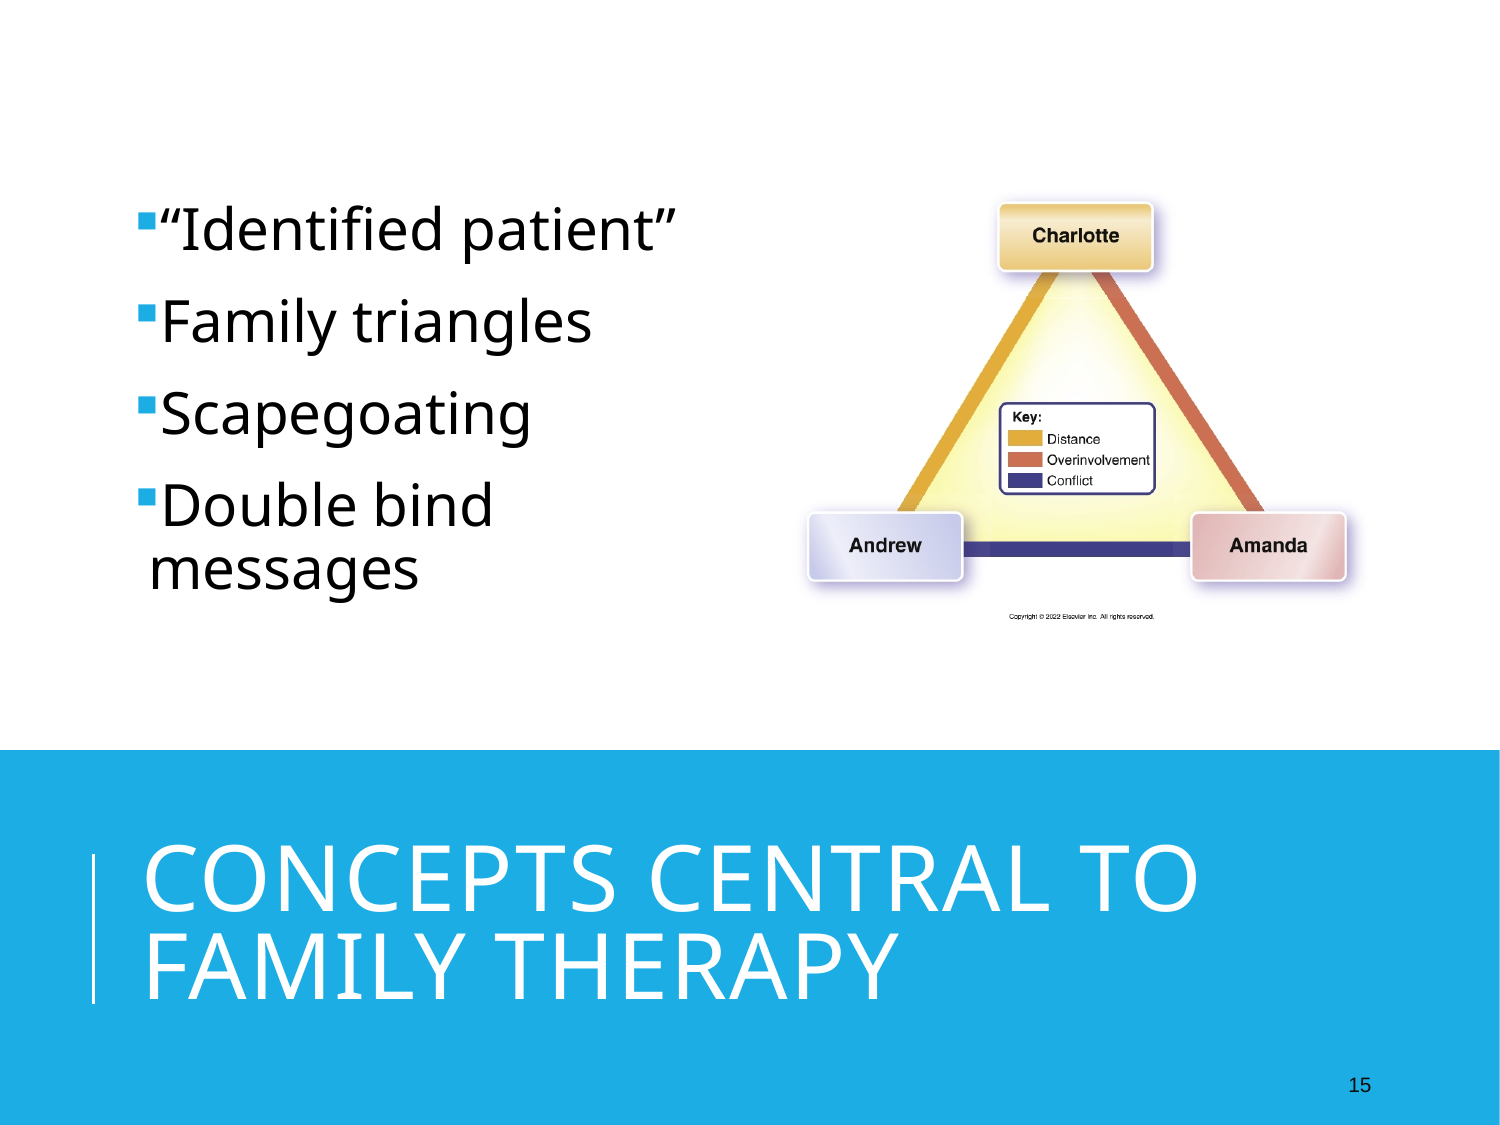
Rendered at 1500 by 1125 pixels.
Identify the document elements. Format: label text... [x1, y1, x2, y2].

text_box [0, 749, 1500, 1125]
slide_number 15 [1333, 1061, 1454, 1107]
picture [789, 182, 1374, 620]
title Concepts Central to Family Therapy [126, 805, 1322, 1052]
list “Identified patient” Family triangles Scapegoating Double bind messages [126, 105, 711, 698]
text_box [0, 0, 1500, 749]
